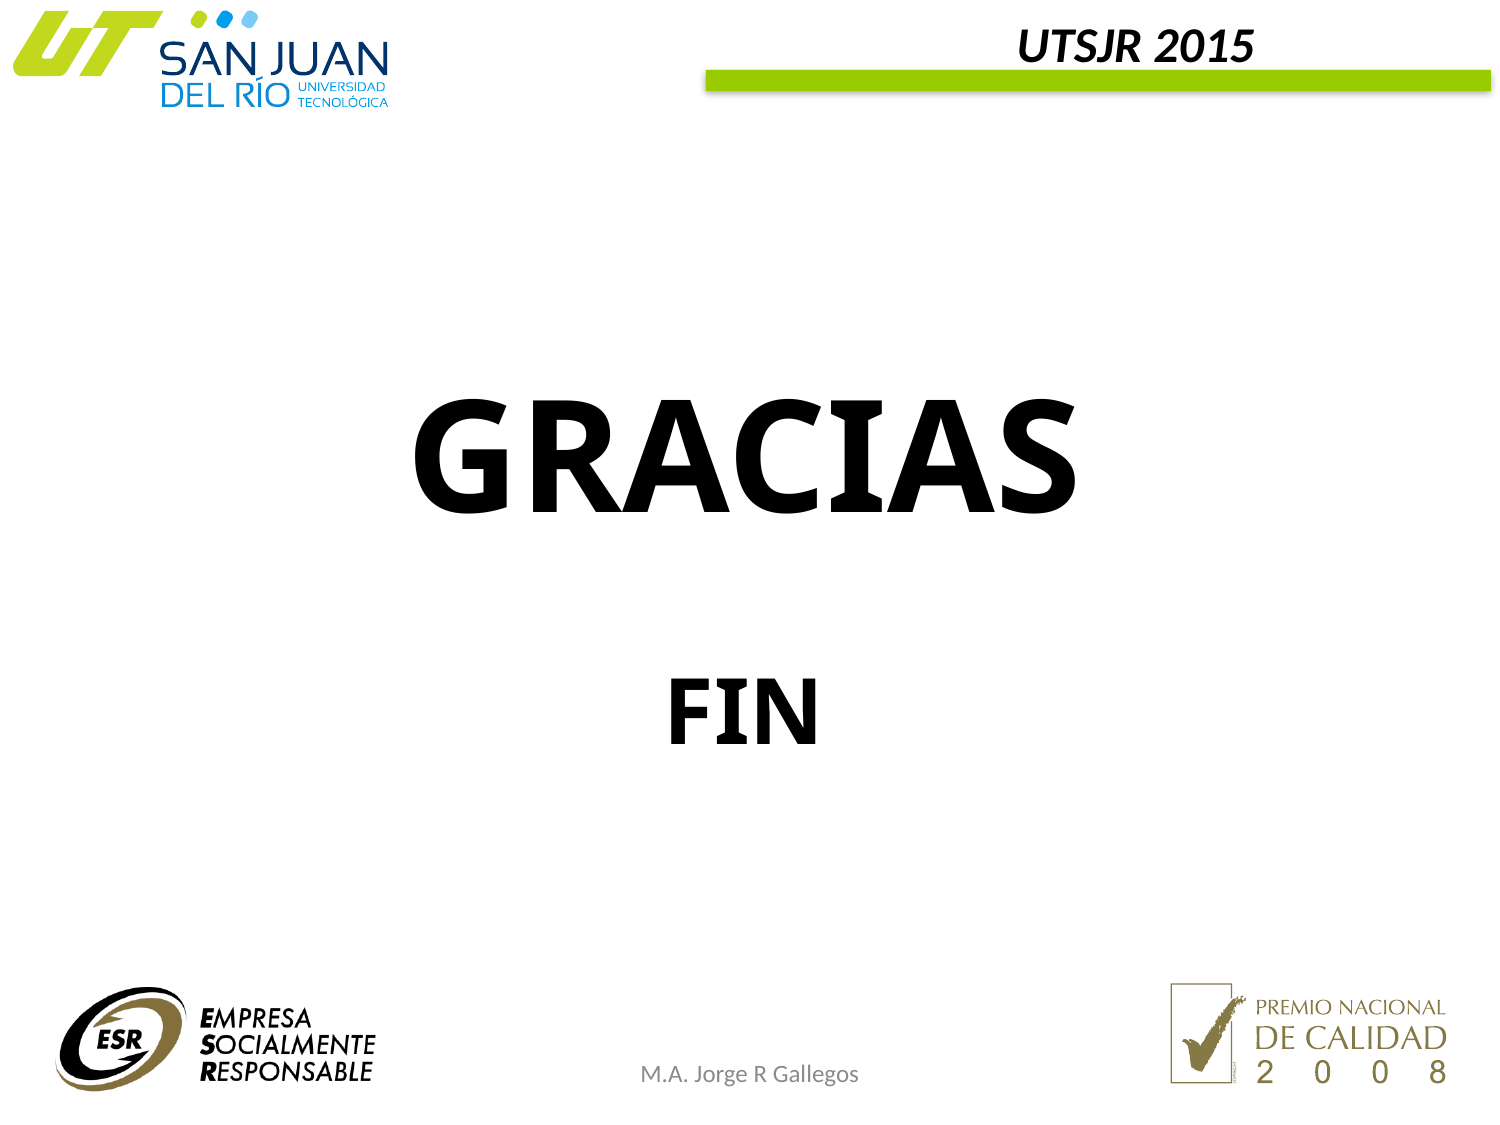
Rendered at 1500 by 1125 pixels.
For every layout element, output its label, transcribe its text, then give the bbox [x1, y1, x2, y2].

picture [46, 976, 389, 1098]
picture [1148, 960, 1469, 1107]
text_box [705, 69, 1491, 91]
picture [12, 10, 389, 108]
footer M.A. Jorge R Gallegos [512, 1042, 988, 1103]
text_box Gracias fin [112, 348, 1376, 771]
text_box UTSJR 2015 [763, 4, 1500, 80]
